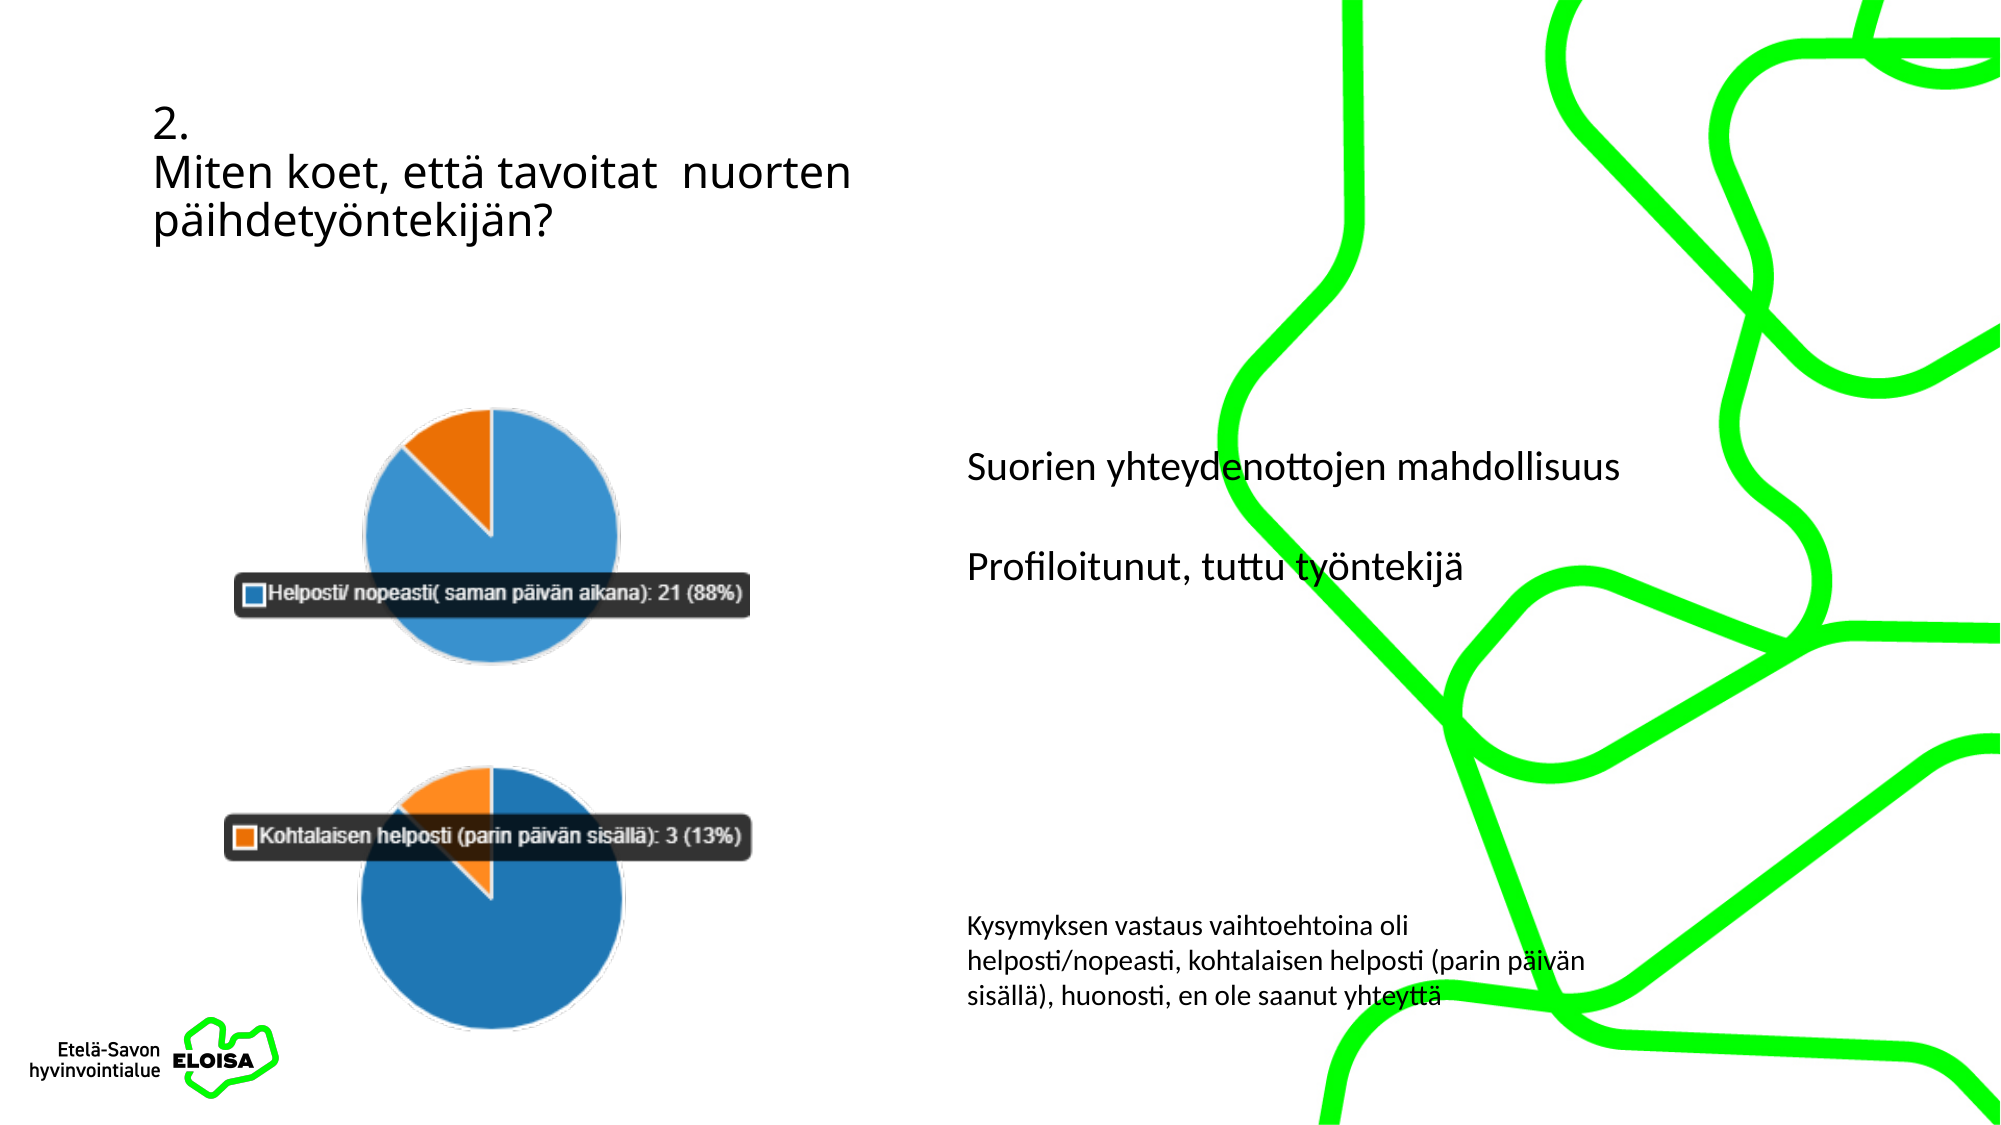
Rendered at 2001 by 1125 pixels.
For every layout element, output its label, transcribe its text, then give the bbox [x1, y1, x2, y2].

picture [0, 0, 2001, 1125]
text_box Kysymyksen vastaus vaihtoehtoina oli helposti/nopeasti, kohtalaisen helposti (parin päivän sisällä), huonosti, en ole saanut yhteyttä [952, 898, 1607, 1019]
title 2. Miten koet, että tavoitat nuorten päihdetyöntekijän? [137, 92, 1462, 310]
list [234, 407, 750, 666]
text_box Suorien yhteydenottojen mahdollisuus Profiloitunut, tuttu työntekijä [952, 431, 1762, 642]
